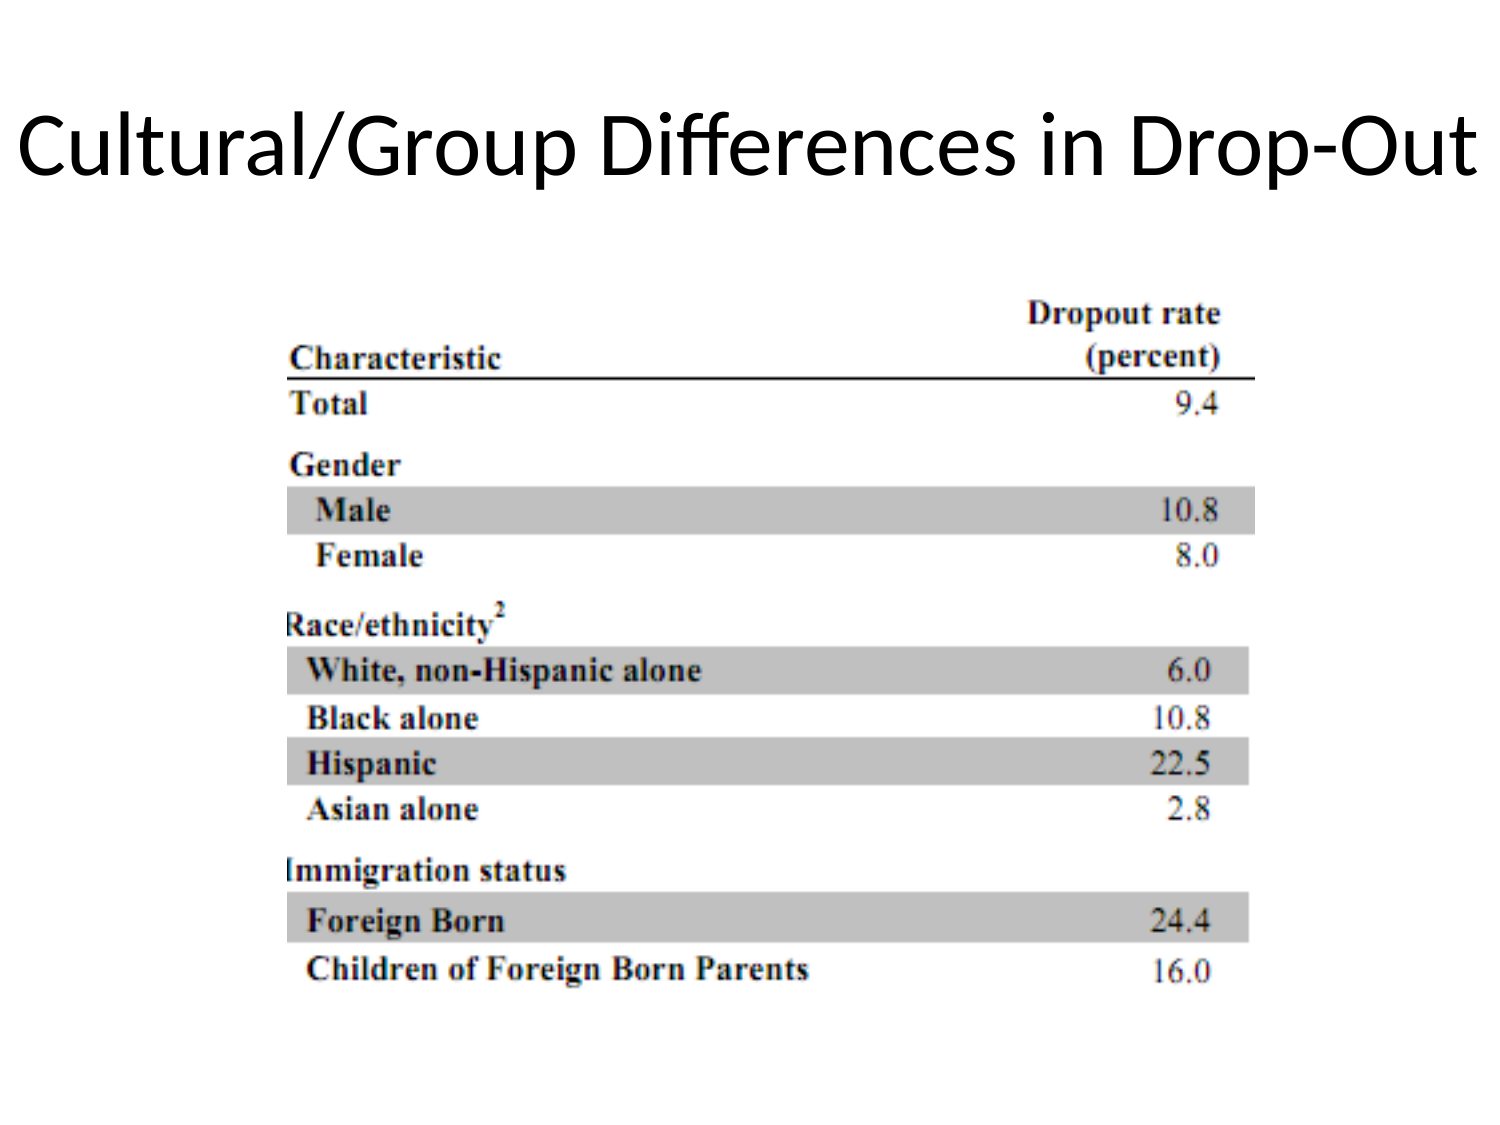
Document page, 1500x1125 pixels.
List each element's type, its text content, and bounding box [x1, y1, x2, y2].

title Cultural/Group Differences in Drop-Out [0, 45, 1500, 233]
picture [287, 274, 1255, 1019]
